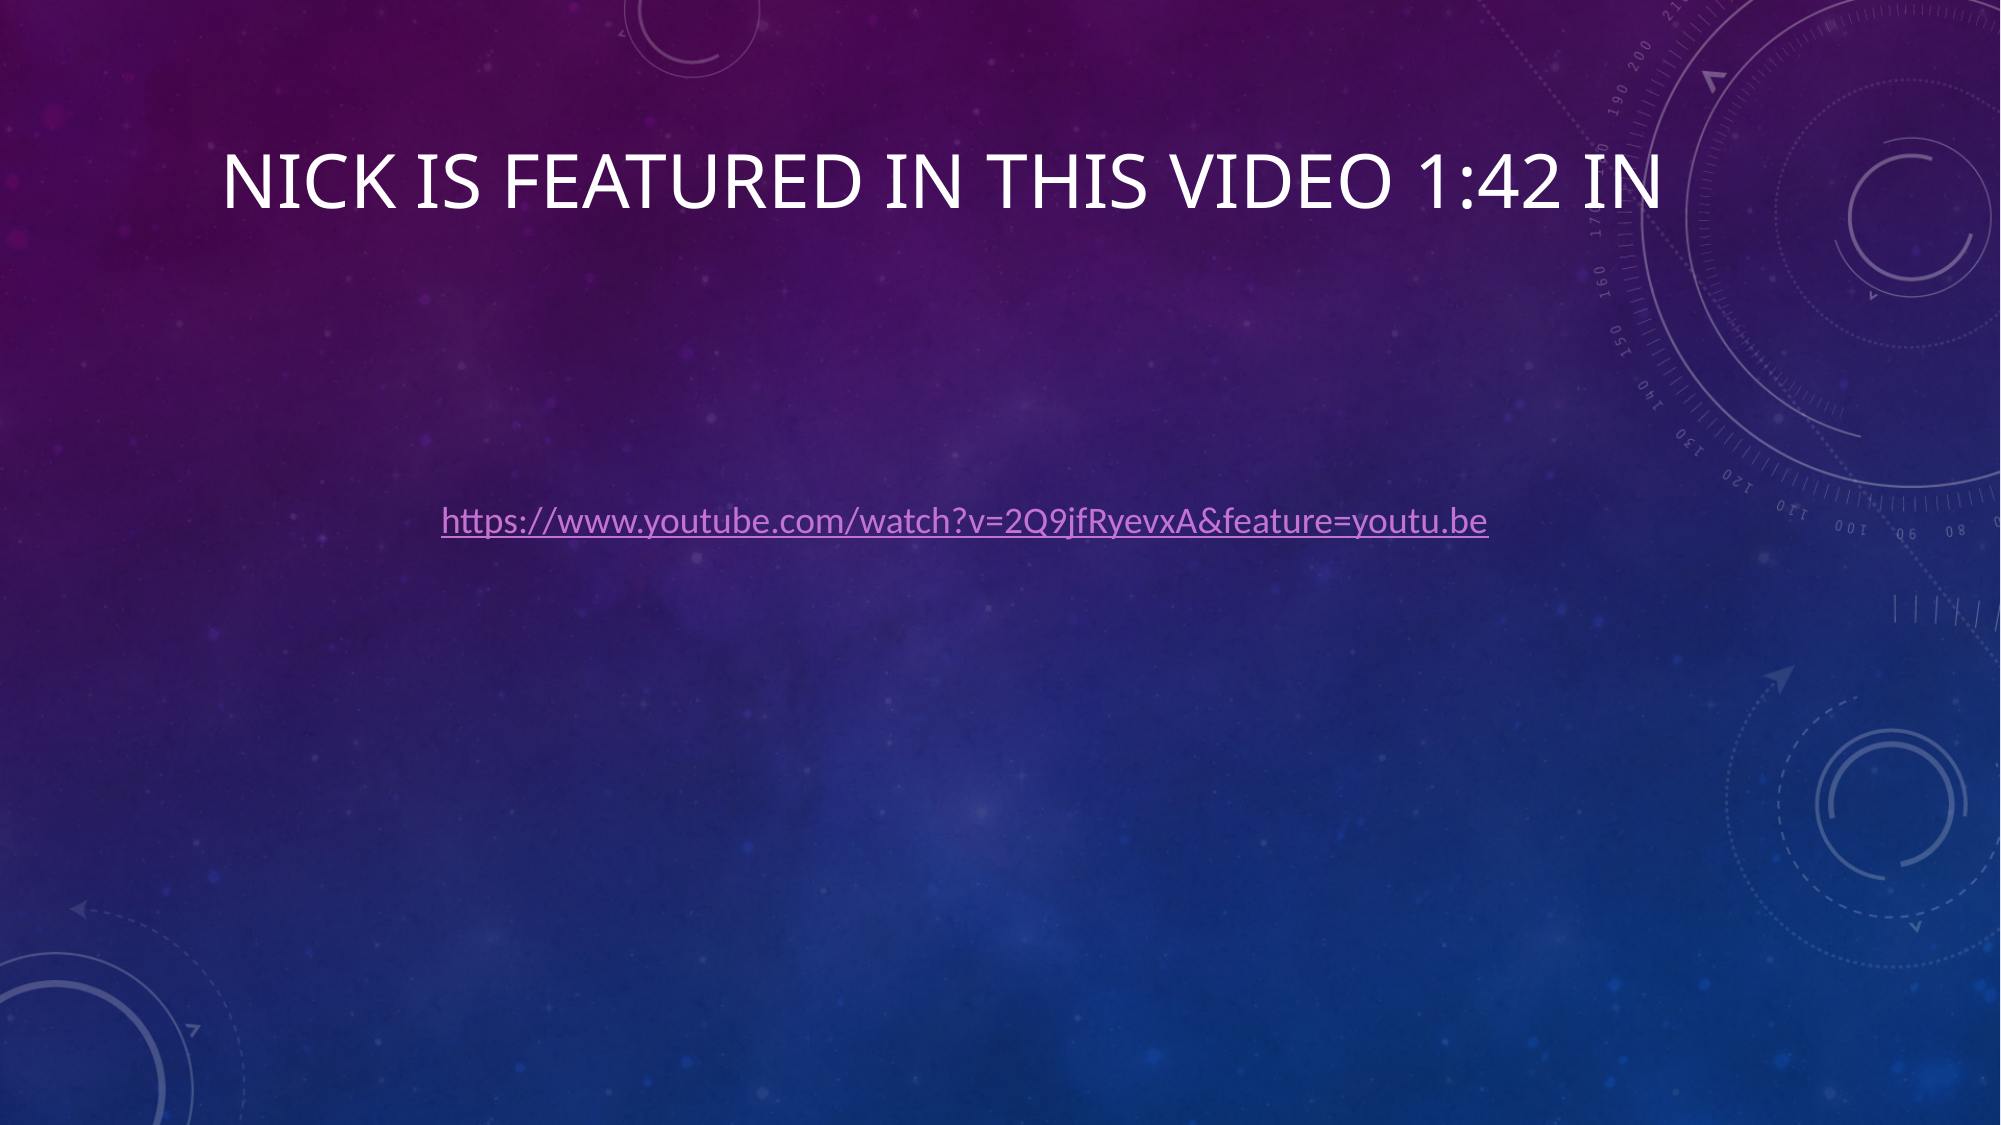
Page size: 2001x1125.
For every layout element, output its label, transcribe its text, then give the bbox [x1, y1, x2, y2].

text_box https://www.youtube.com/watch?v=2Q9jfRyevxA&feature=youtu.be [253, 488, 1676, 593]
title Nick is featured in this video 1:42 in [112, 99, 1775, 258]
picture [0, 0, 2001, 1125]
